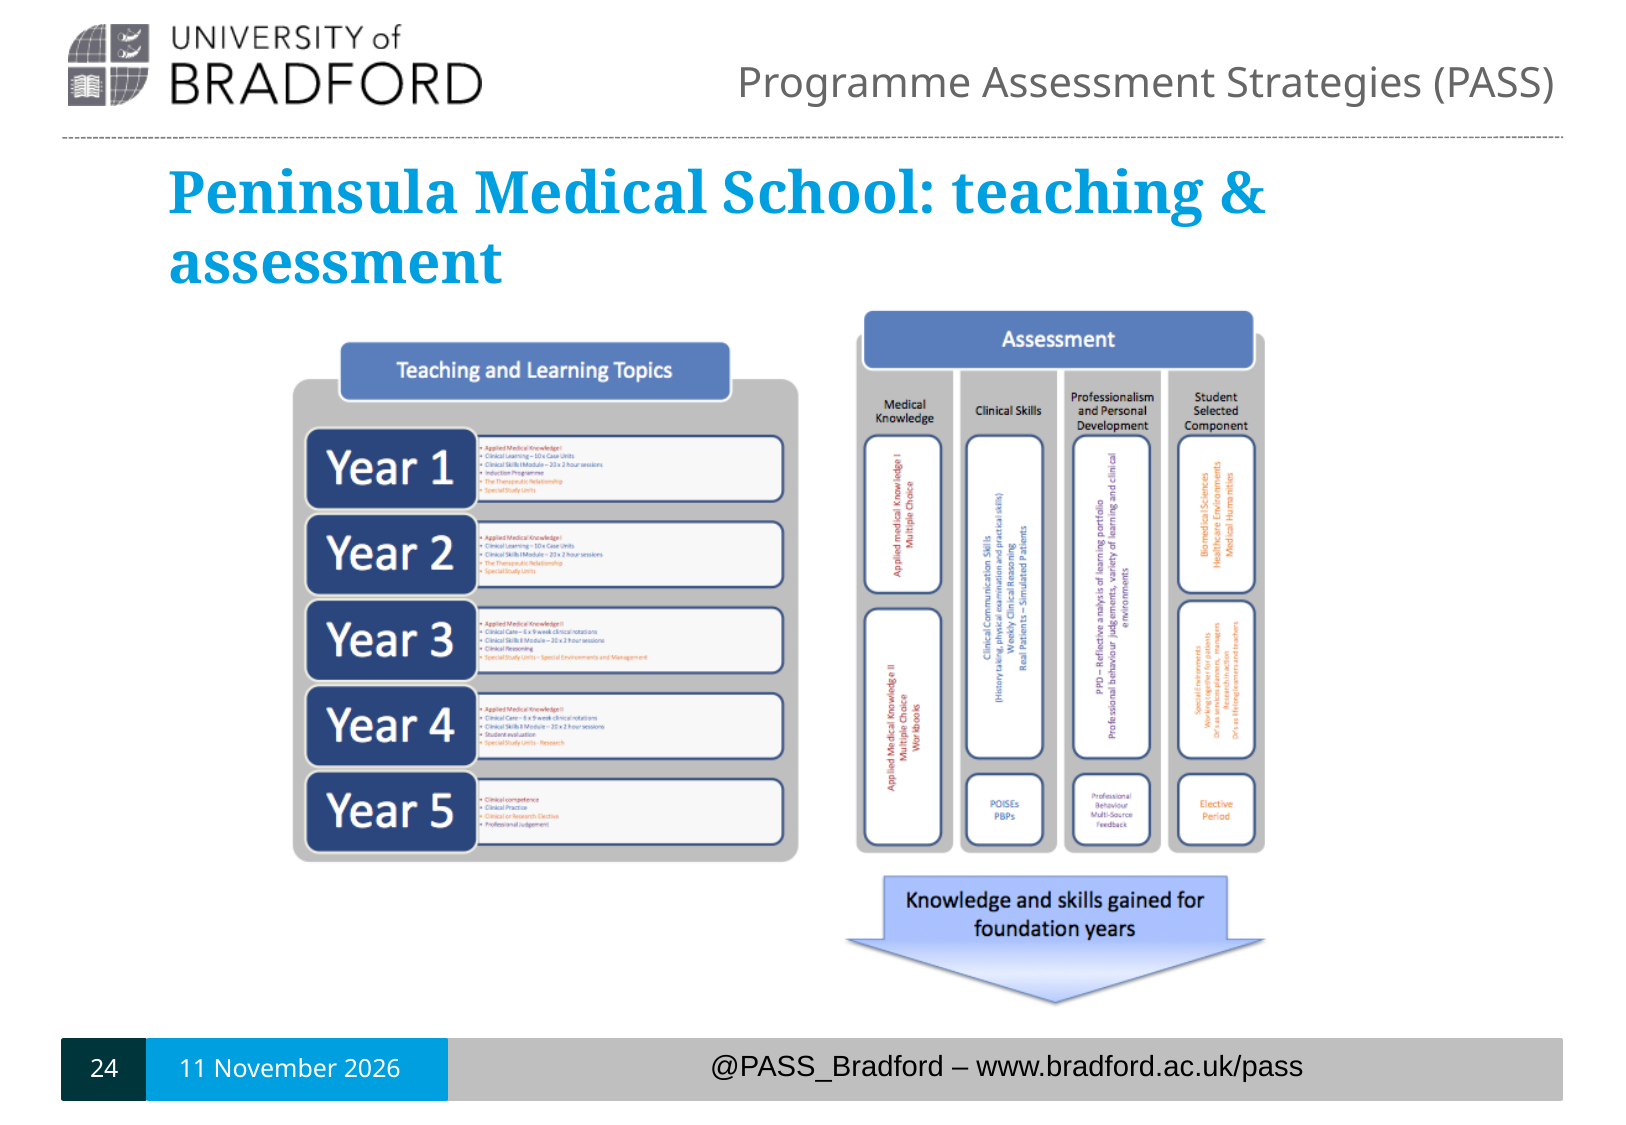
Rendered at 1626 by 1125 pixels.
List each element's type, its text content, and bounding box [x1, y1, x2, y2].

slide_number 24 [62, 1039, 147, 1100]
picture [68, 24, 482, 106]
footer @PASS_Bradford – www.bradford.ac.uk/pass [446, 1039, 1569, 1100]
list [256, 290, 1333, 1013]
title Peninsula Medical School: teaching & assessment [168, 149, 1561, 301]
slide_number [148, 1039, 446, 1100]
